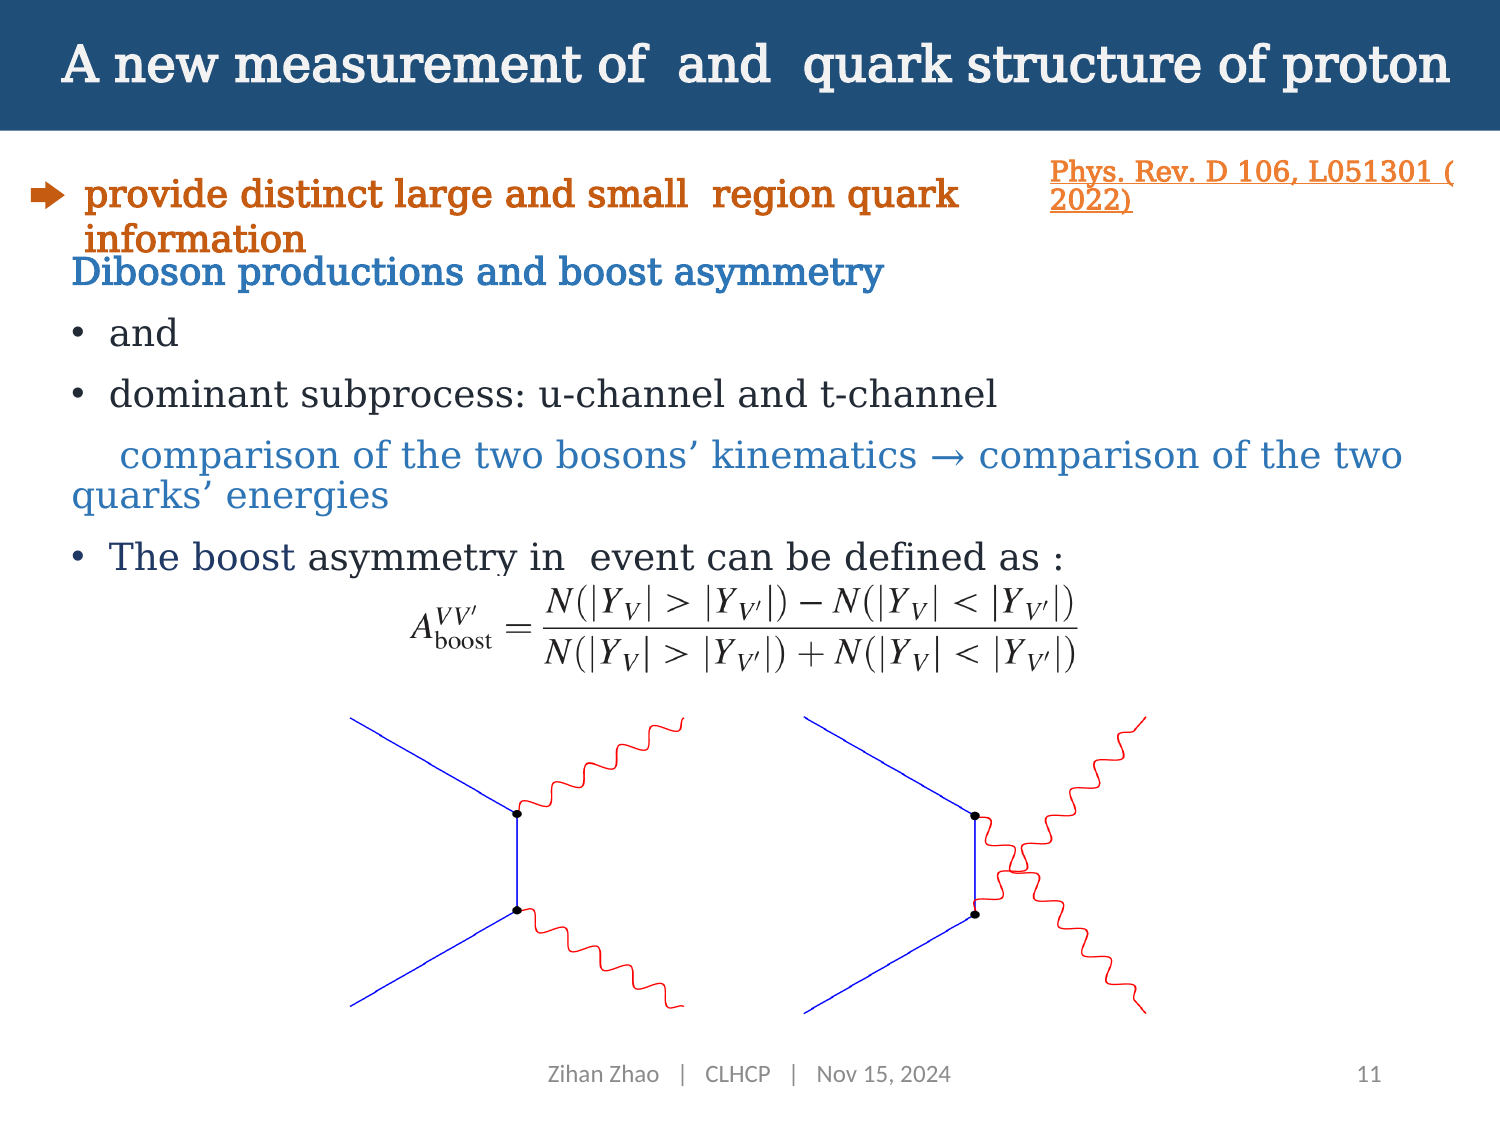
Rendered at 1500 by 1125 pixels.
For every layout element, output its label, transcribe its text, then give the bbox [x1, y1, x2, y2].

picture [408, 576, 1079, 675]
text_box Phys. Rev. D 106, L051301 (2022) [1034, 145, 1472, 195]
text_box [334, 707, 1153, 1020]
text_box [30, 161, 1029, 223]
slide_number 11 [1059, 1042, 1397, 1103]
footer Zihan Zhao | CLHCP | Nov 15, 2024 [443, 1042, 1057, 1103]
